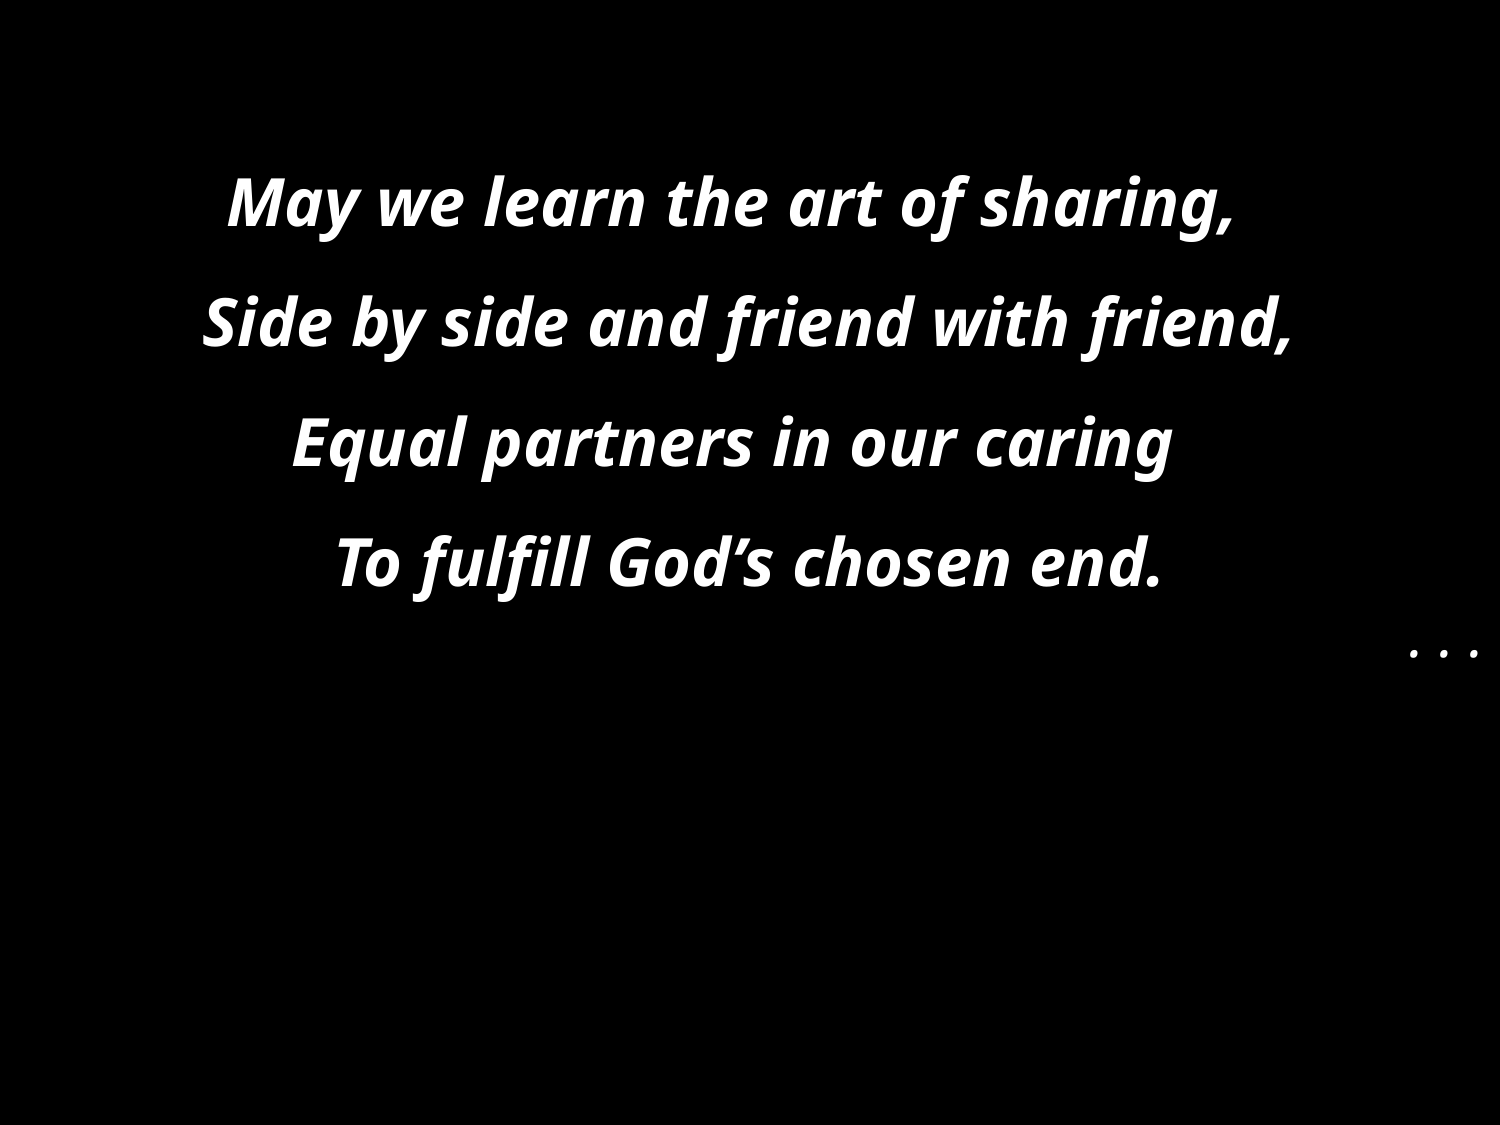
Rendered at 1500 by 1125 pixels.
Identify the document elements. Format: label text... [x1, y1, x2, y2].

text_box May we learn the art of sharing, Side by side and friend with friend, Equal partners in our caring To fulfill God’s chosen end. . . . [0, 112, 1500, 677]
